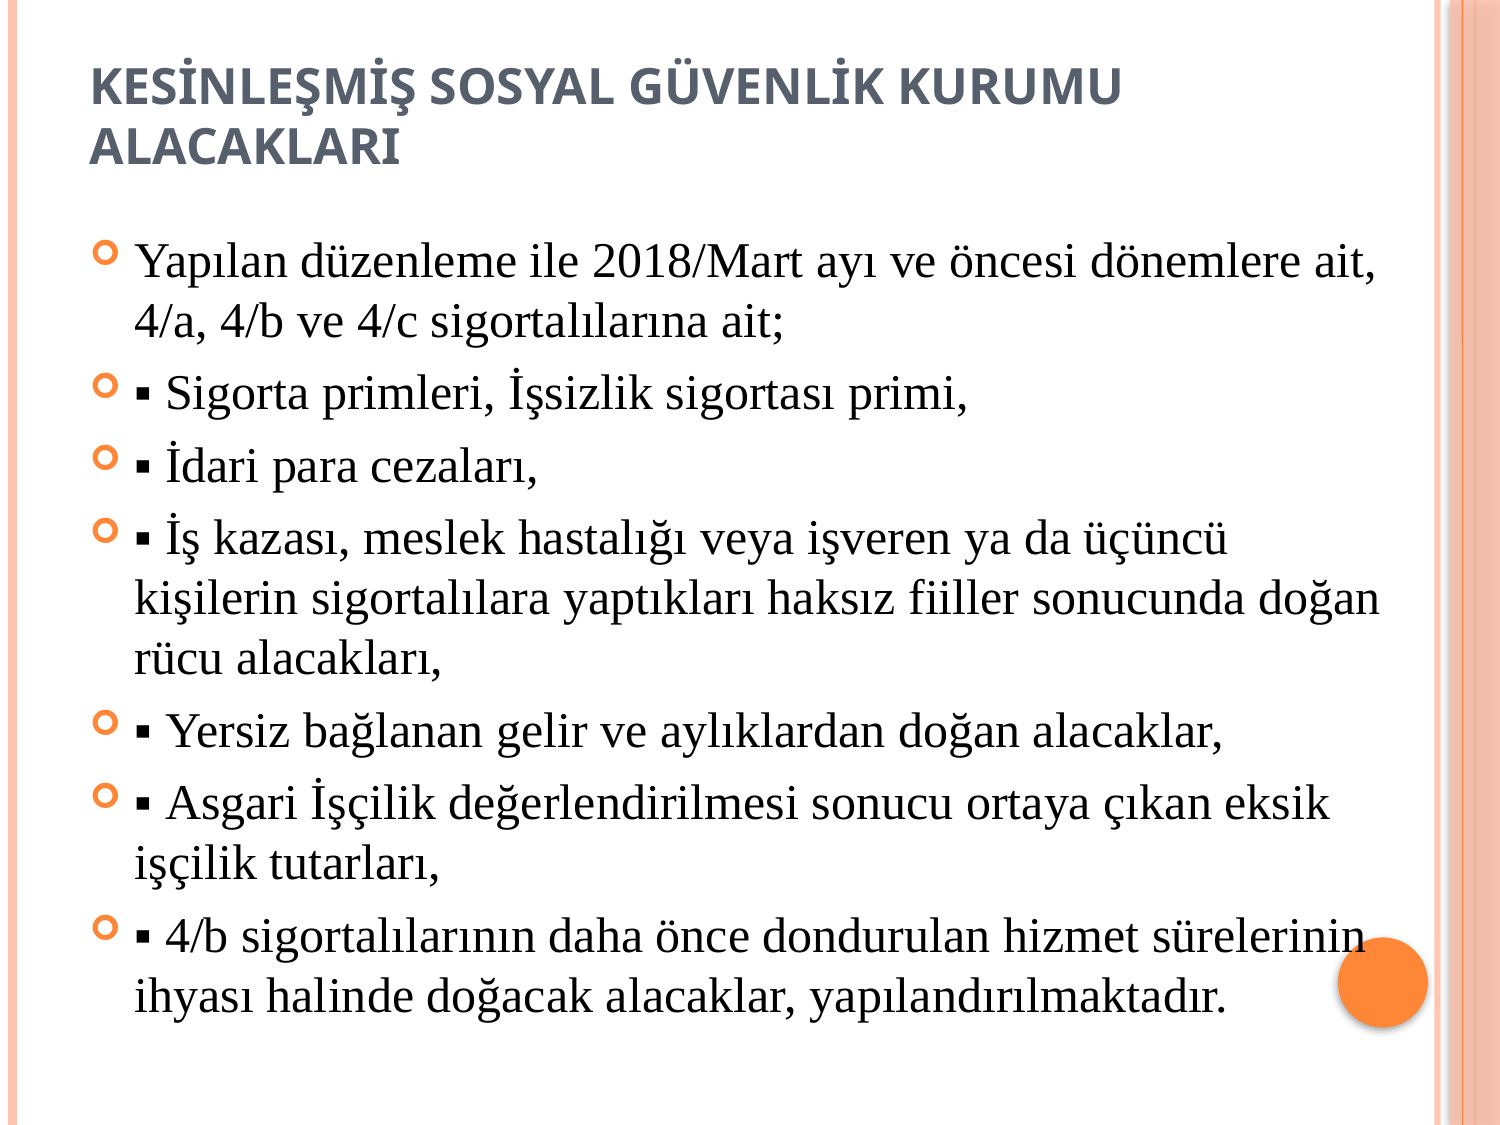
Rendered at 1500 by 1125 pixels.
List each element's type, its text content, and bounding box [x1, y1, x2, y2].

title Kesinleşmiş Sosyal Güvenlik Kurumu alacakları [75, 45, 1424, 185]
list Yapılan düzenleme ile 2018/Mart ayı ve öncesi dönemlere ait, 4/a, 4/b ve 4/c sigortalılarına ait; ▪ Sigorta primleri, İşsizlik sigortası primi, ▪ İdari para cezaları, ▪ İş kazası, meslek hastalığı veya işveren ya da üçüncü kişilerin sigortalılara yaptıkları haksız fiiller sonucunda doğan rücu alacakları, ▪ Yersiz bağlanan gelir ve aylıklardan doğan alacaklar, ▪ Asgari İşçilik değerlendirilmesi sonucu ortaya çıkan eksik işçilik tutarları, ▪ 4/b sigortalılarının daha önce dondurulan hizmet sürelerinin ihyası halinde doğacak alacaklar, yapılandırılmaktadır. [75, 219, 1412, 1062]
